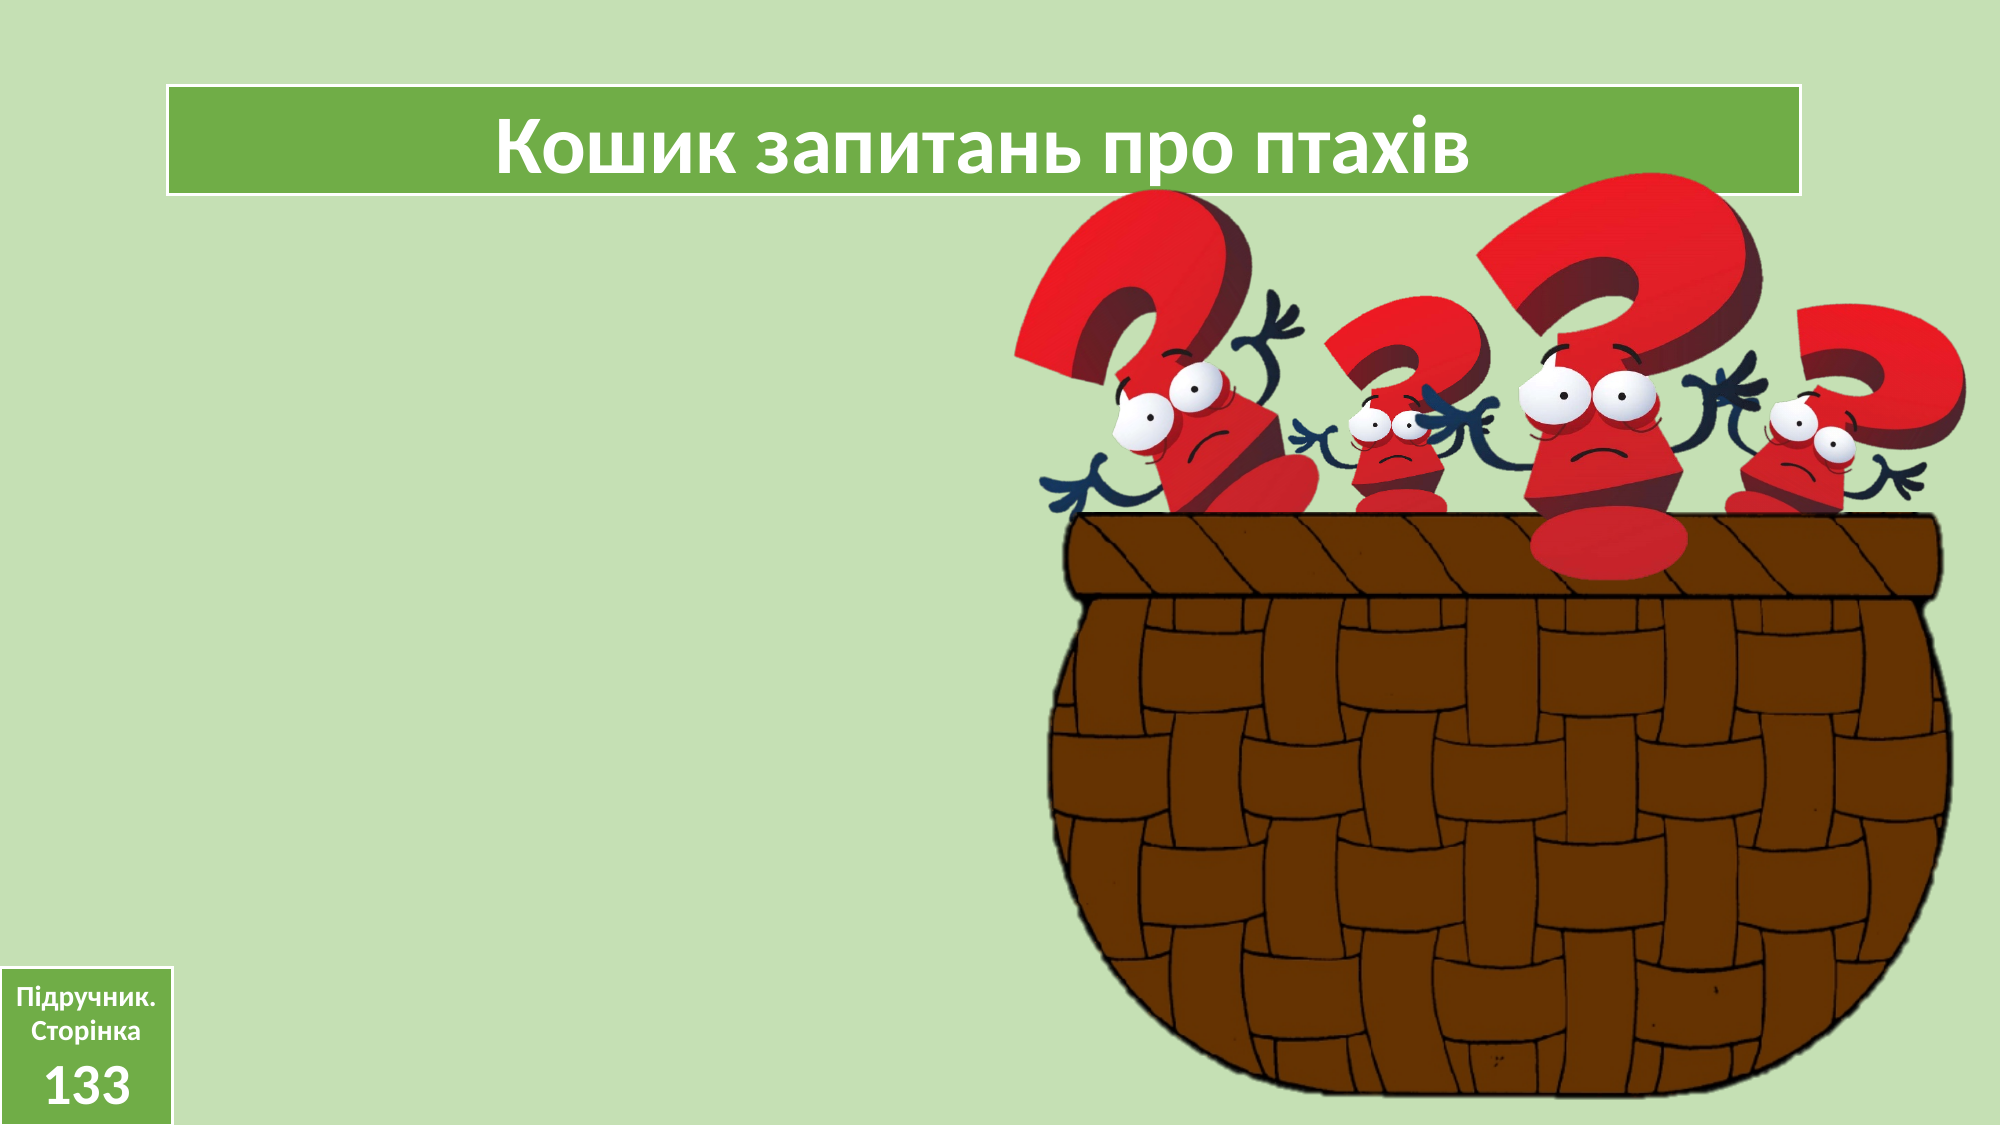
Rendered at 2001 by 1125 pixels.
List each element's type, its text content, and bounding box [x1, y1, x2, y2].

picture [912, 126, 2000, 1109]
text_box Кошик запитань про птахів [166, 84, 1802, 196]
text_box Підручник. Сторінка 133 [0, 966, 174, 1125]
